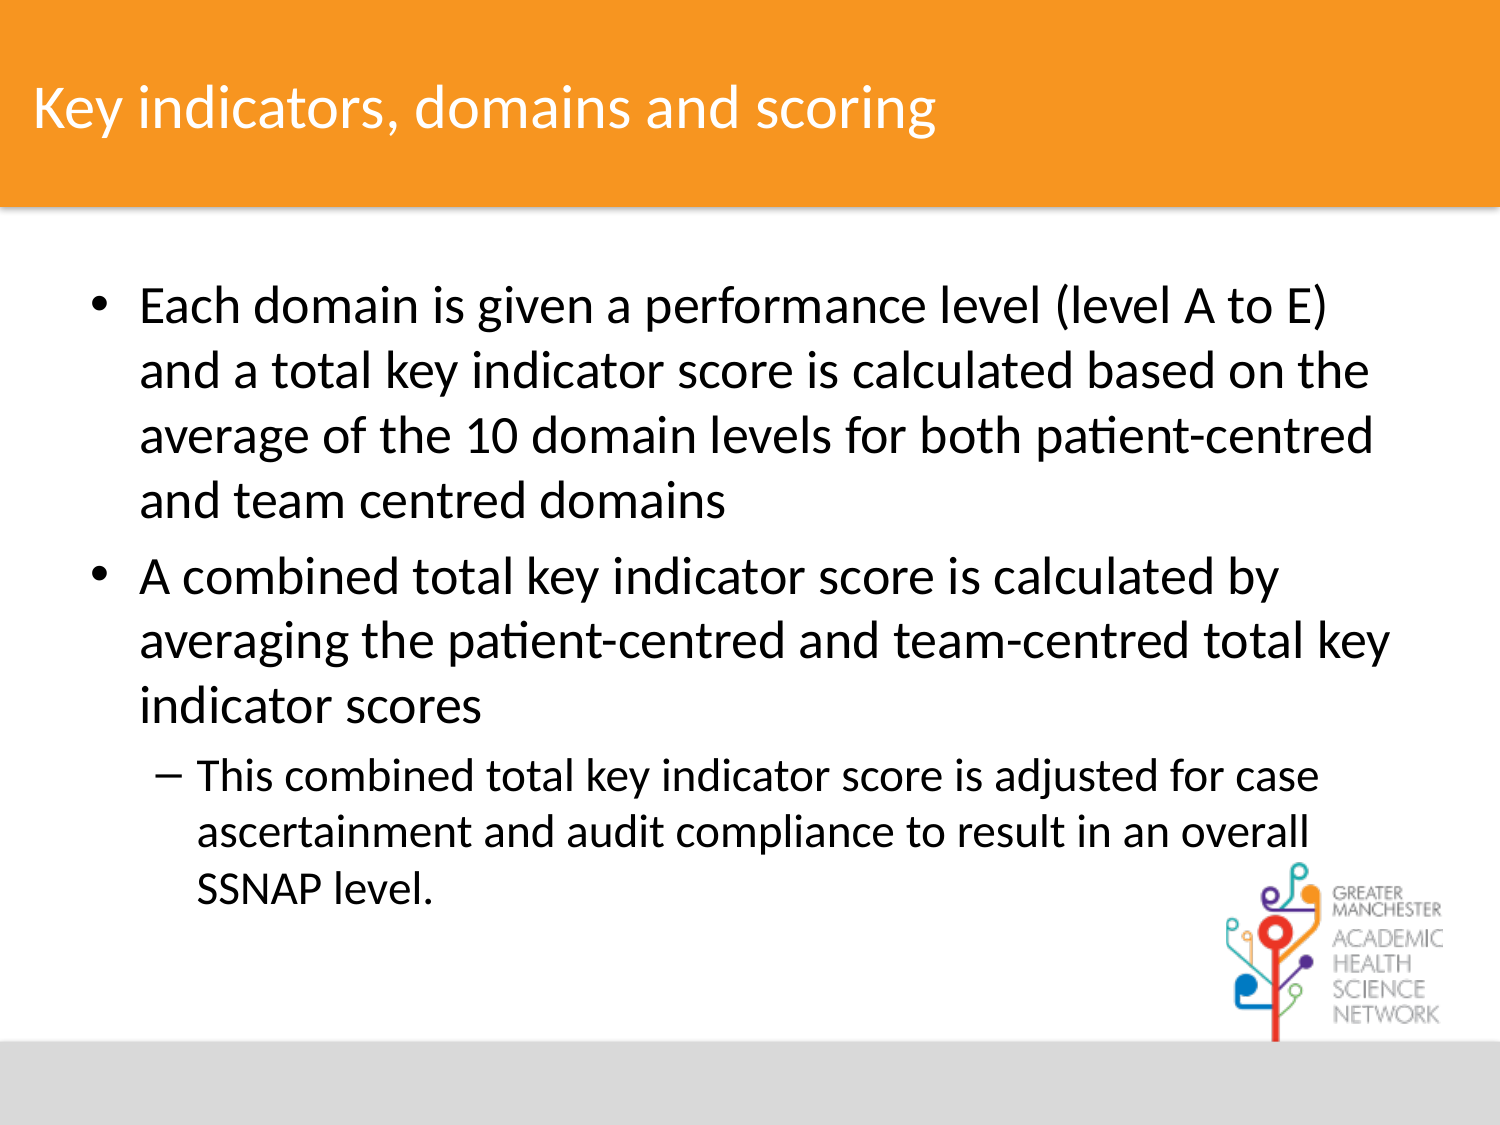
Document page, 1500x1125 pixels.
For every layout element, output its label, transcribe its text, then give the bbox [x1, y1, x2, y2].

text_box [0, 0, 1500, 208]
list Each domain is given a performance level (level A to E) and a total key indicator score is calculated based on the average of the 10 domain levels for both patient-centred and team centred domains A combined total key indicator score is calculated by averaging the patient-centred and team-centred total key indicator scores This combined total key indicator score is adjusted for case ascertainment and audit compliance to result in an overall SSNAP level. [75, 262, 1425, 1005]
title Key indicators, domains and scoring [18, 9, 1483, 198]
text_box [0, 1041, 1500, 1125]
picture [1226, 860, 1444, 1051]
